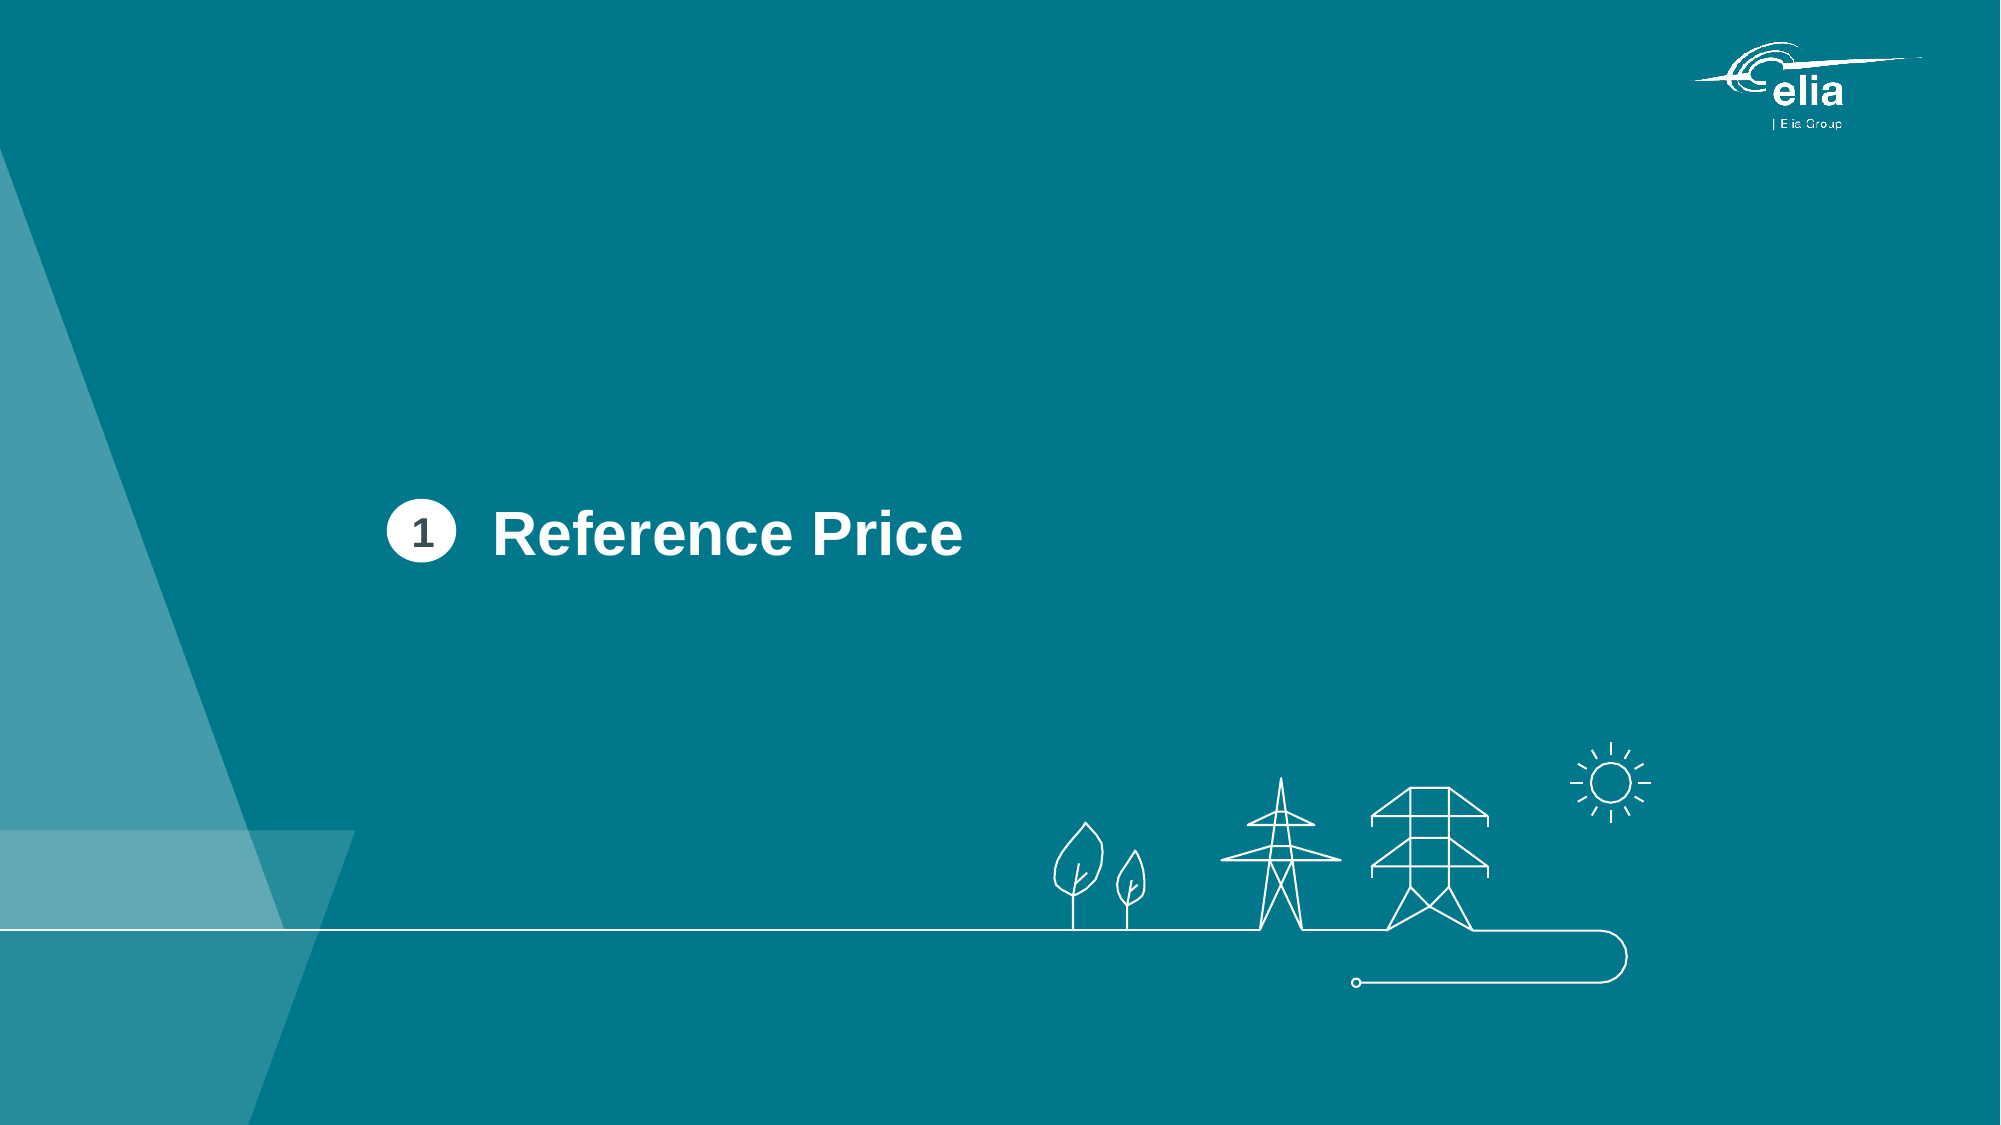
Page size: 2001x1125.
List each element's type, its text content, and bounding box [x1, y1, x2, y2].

title Reference Price [492, 480, 1734, 581]
text_box 1 [384, 496, 459, 565]
picture [1685, 42, 1922, 130]
